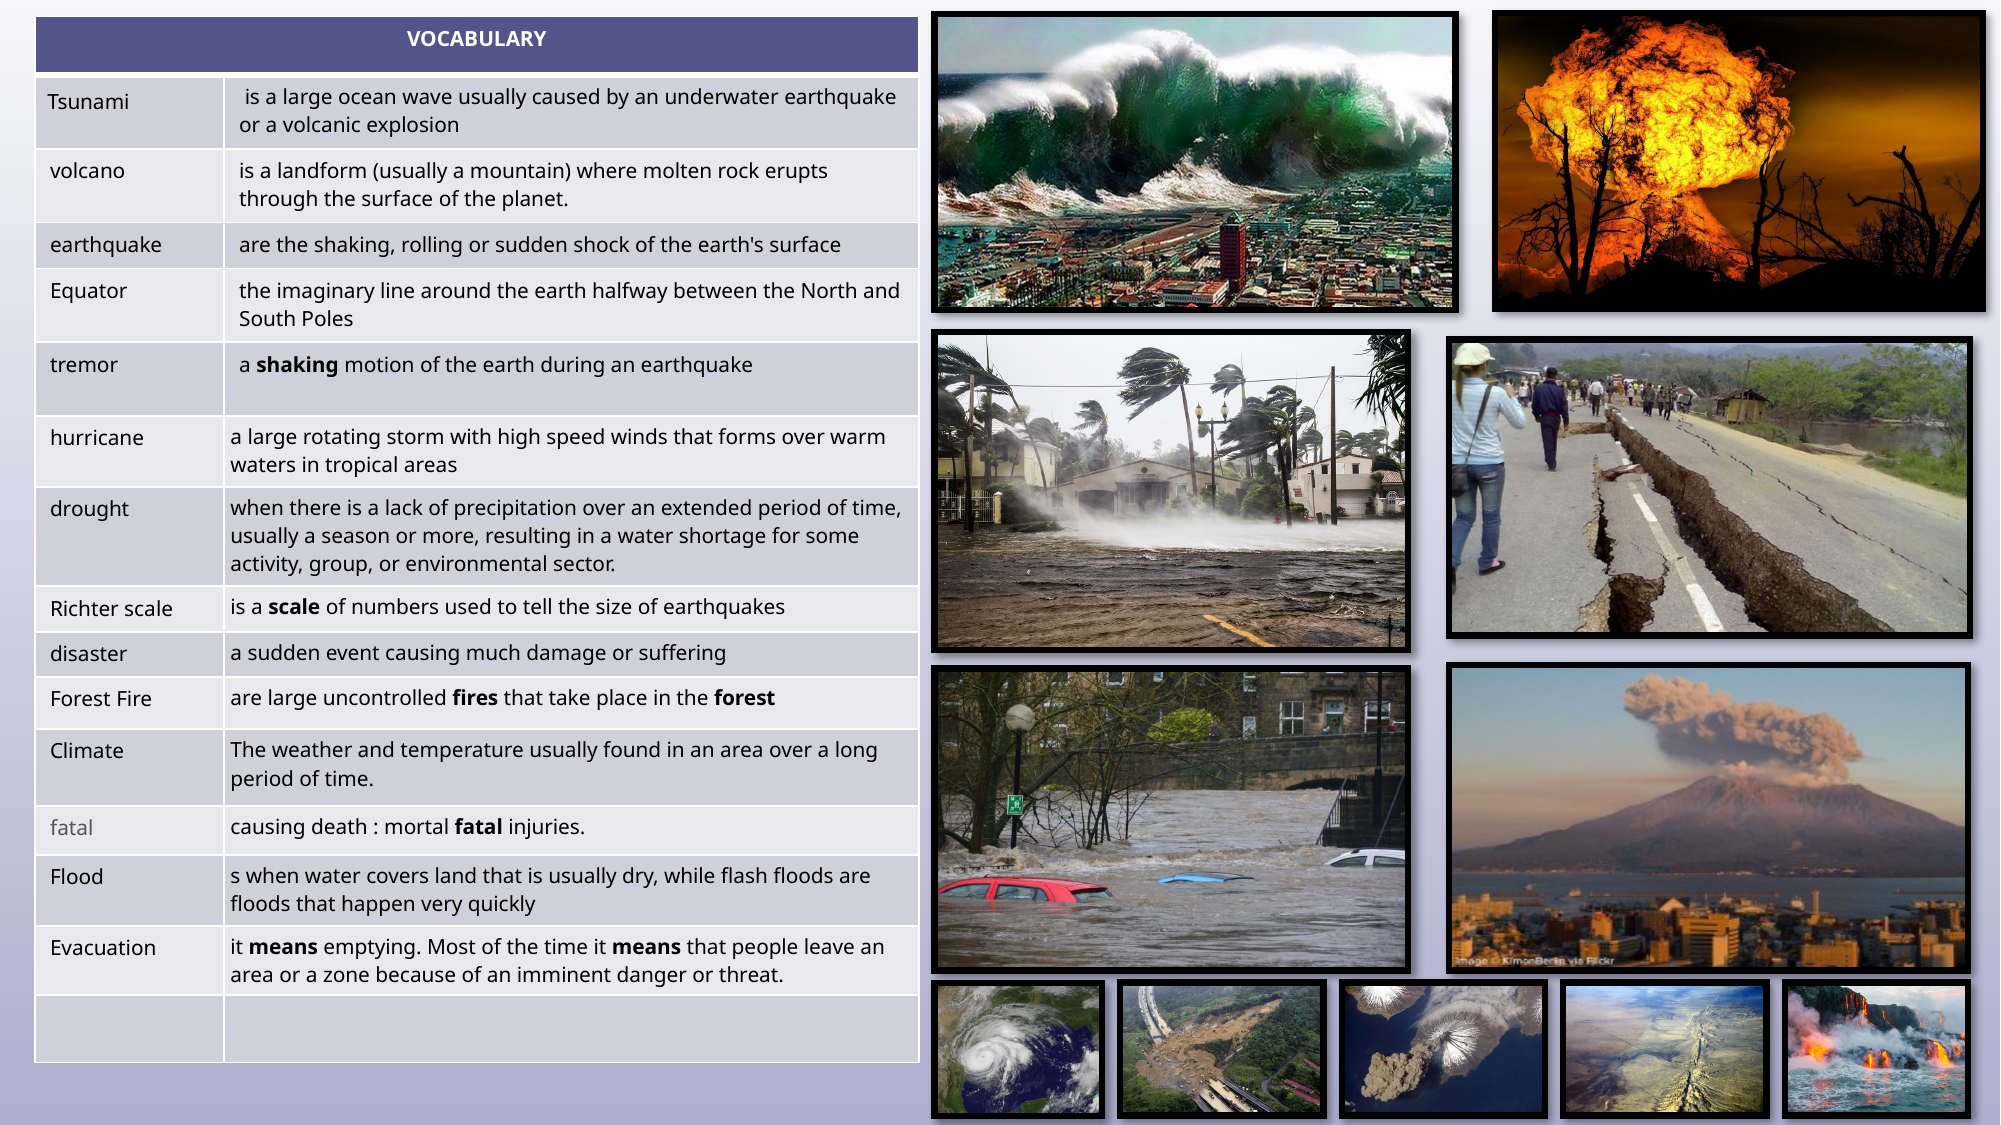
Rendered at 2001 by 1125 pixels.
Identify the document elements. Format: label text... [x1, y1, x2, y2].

table_cell it means emptying. Most of the time it means that people leave an area or a zone because of an imminent danger or threat. [225, 927, 918, 994]
picture [937, 334, 1406, 648]
picture [1123, 985, 1321, 1113]
table_cell disaster [36, 633, 223, 676]
table_cell earthquake [36, 223, 223, 268]
table_cell is a scale of numbers used to tell the size of earthquakes [225, 587, 918, 631]
table_cell drought [36, 488, 223, 585]
table_cell [225, 996, 918, 1062]
table_cell Forest Fire [36, 678, 223, 728]
picture [937, 671, 1406, 968]
picture [937, 17, 1453, 308]
table_cell a sudden event causing much damage or suffering [225, 633, 918, 676]
picture [1497, 16, 1980, 307]
table_cell [36, 996, 223, 1062]
table_cell The weather and temperature usually found in an area over a long period of time. [225, 730, 918, 805]
picture [1566, 985, 1764, 1113]
table_cell volcano [36, 150, 223, 222]
picture [937, 985, 1099, 1114]
table_cell a large rotating storm with high speed winds that forms over warm waters in tropical areas [225, 417, 918, 486]
table_cell fatal [36, 807, 223, 854]
table_header VOCABULARY [36, 17, 918, 72]
picture [1787, 985, 1966, 1113]
table_cell Evacuation [36, 927, 223, 994]
table_cell s when water covers land that is usually dry, while flash floods are floods that happen very quickly [225, 856, 918, 925]
table_cell the imaginary line around the earth halfway between the North and South Poles [225, 269, 918, 341]
table_cell hurricane [36, 417, 223, 486]
table_cell Flood [36, 856, 223, 925]
table_cell causing death : mortal fatal injuries. [225, 807, 918, 854]
picture [1452, 667, 1966, 968]
table_cell a shaking motion of the earth during an earthquake [225, 343, 918, 415]
table_cell Tsunami [36, 78, 223, 148]
picture [1344, 985, 1543, 1113]
table_cell when there is a lack of precipitation over an extended period of time, usually a season or more, resulting in a water shortage for some activity, group, or environmental sector. [225, 488, 918, 585]
table_cell Richter scale [36, 587, 223, 631]
table_cell is a large ocean wave usually caused by an underwater earthquake or a volcanic explosion [225, 78, 918, 148]
table_cell are the shaking, rolling or sudden shock of the earth's surface [225, 223, 918, 268]
table_cell is a landform (usually a mountain) where molten rock erupts through the surface of the planet. [225, 150, 918, 222]
table_cell are large uncontrolled fires that take place in the forest [225, 678, 918, 728]
table_cell tremor [36, 343, 223, 415]
table_cell Climate [36, 730, 223, 805]
table_cell Equator [36, 269, 223, 341]
picture [1452, 342, 1968, 633]
